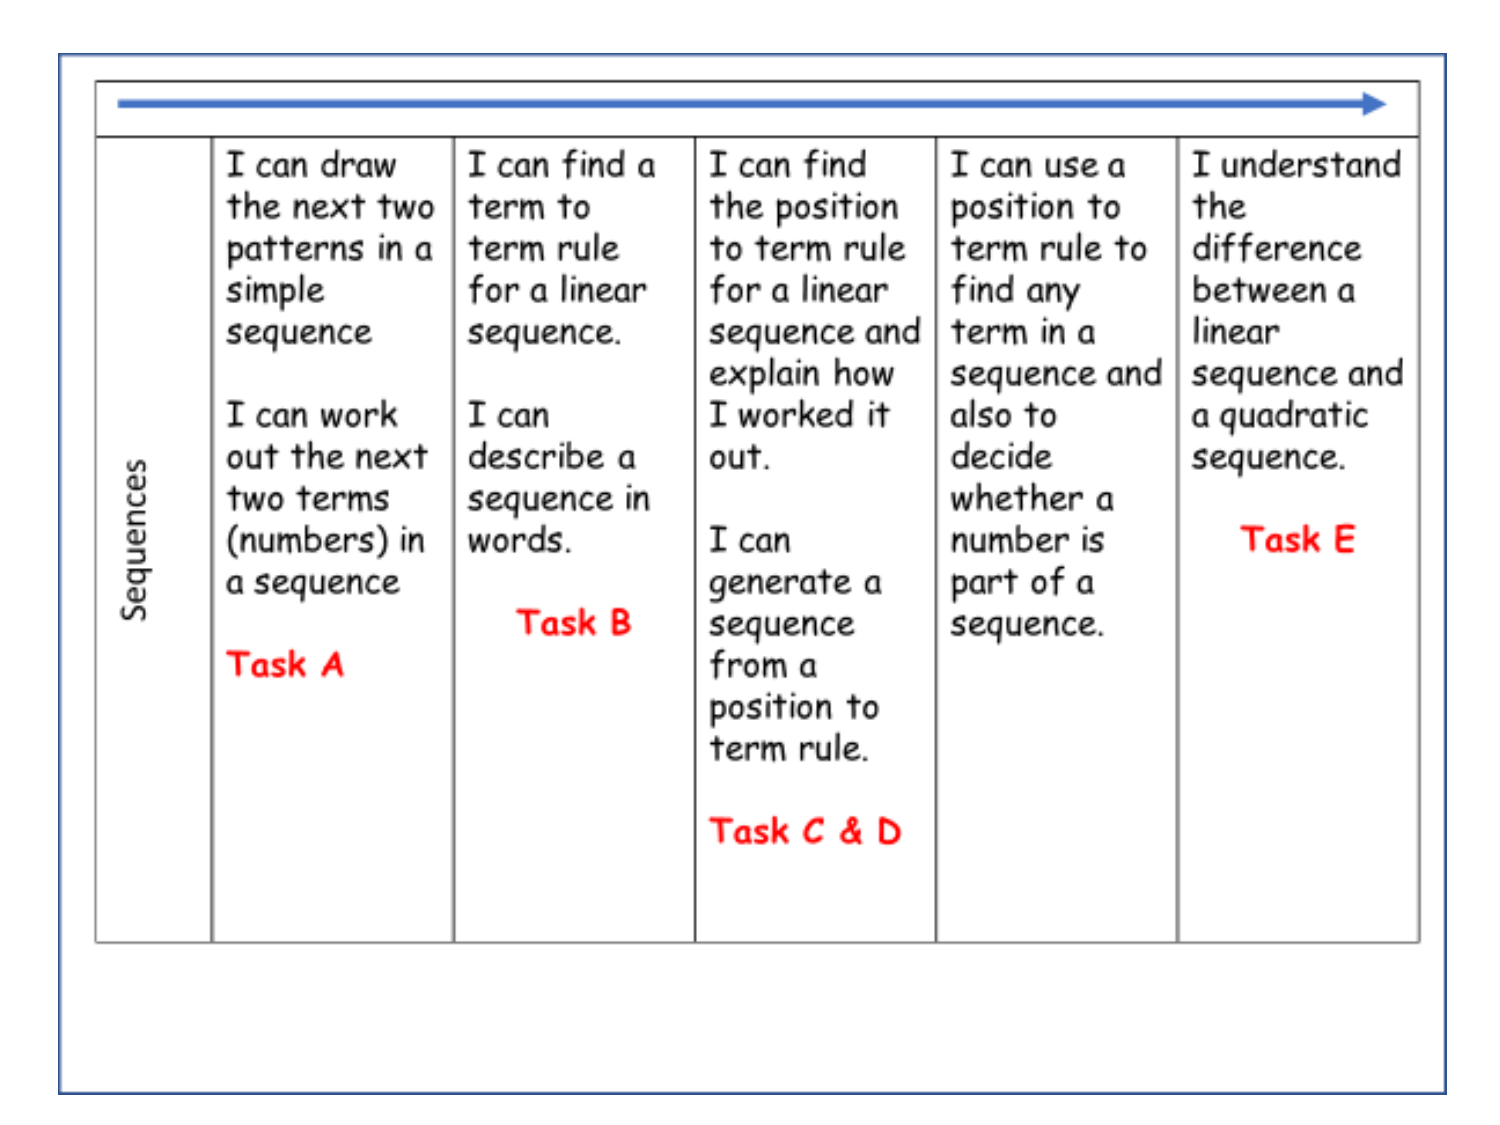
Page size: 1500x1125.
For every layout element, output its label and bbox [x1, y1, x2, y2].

picture [58, 53, 1447, 1095]
